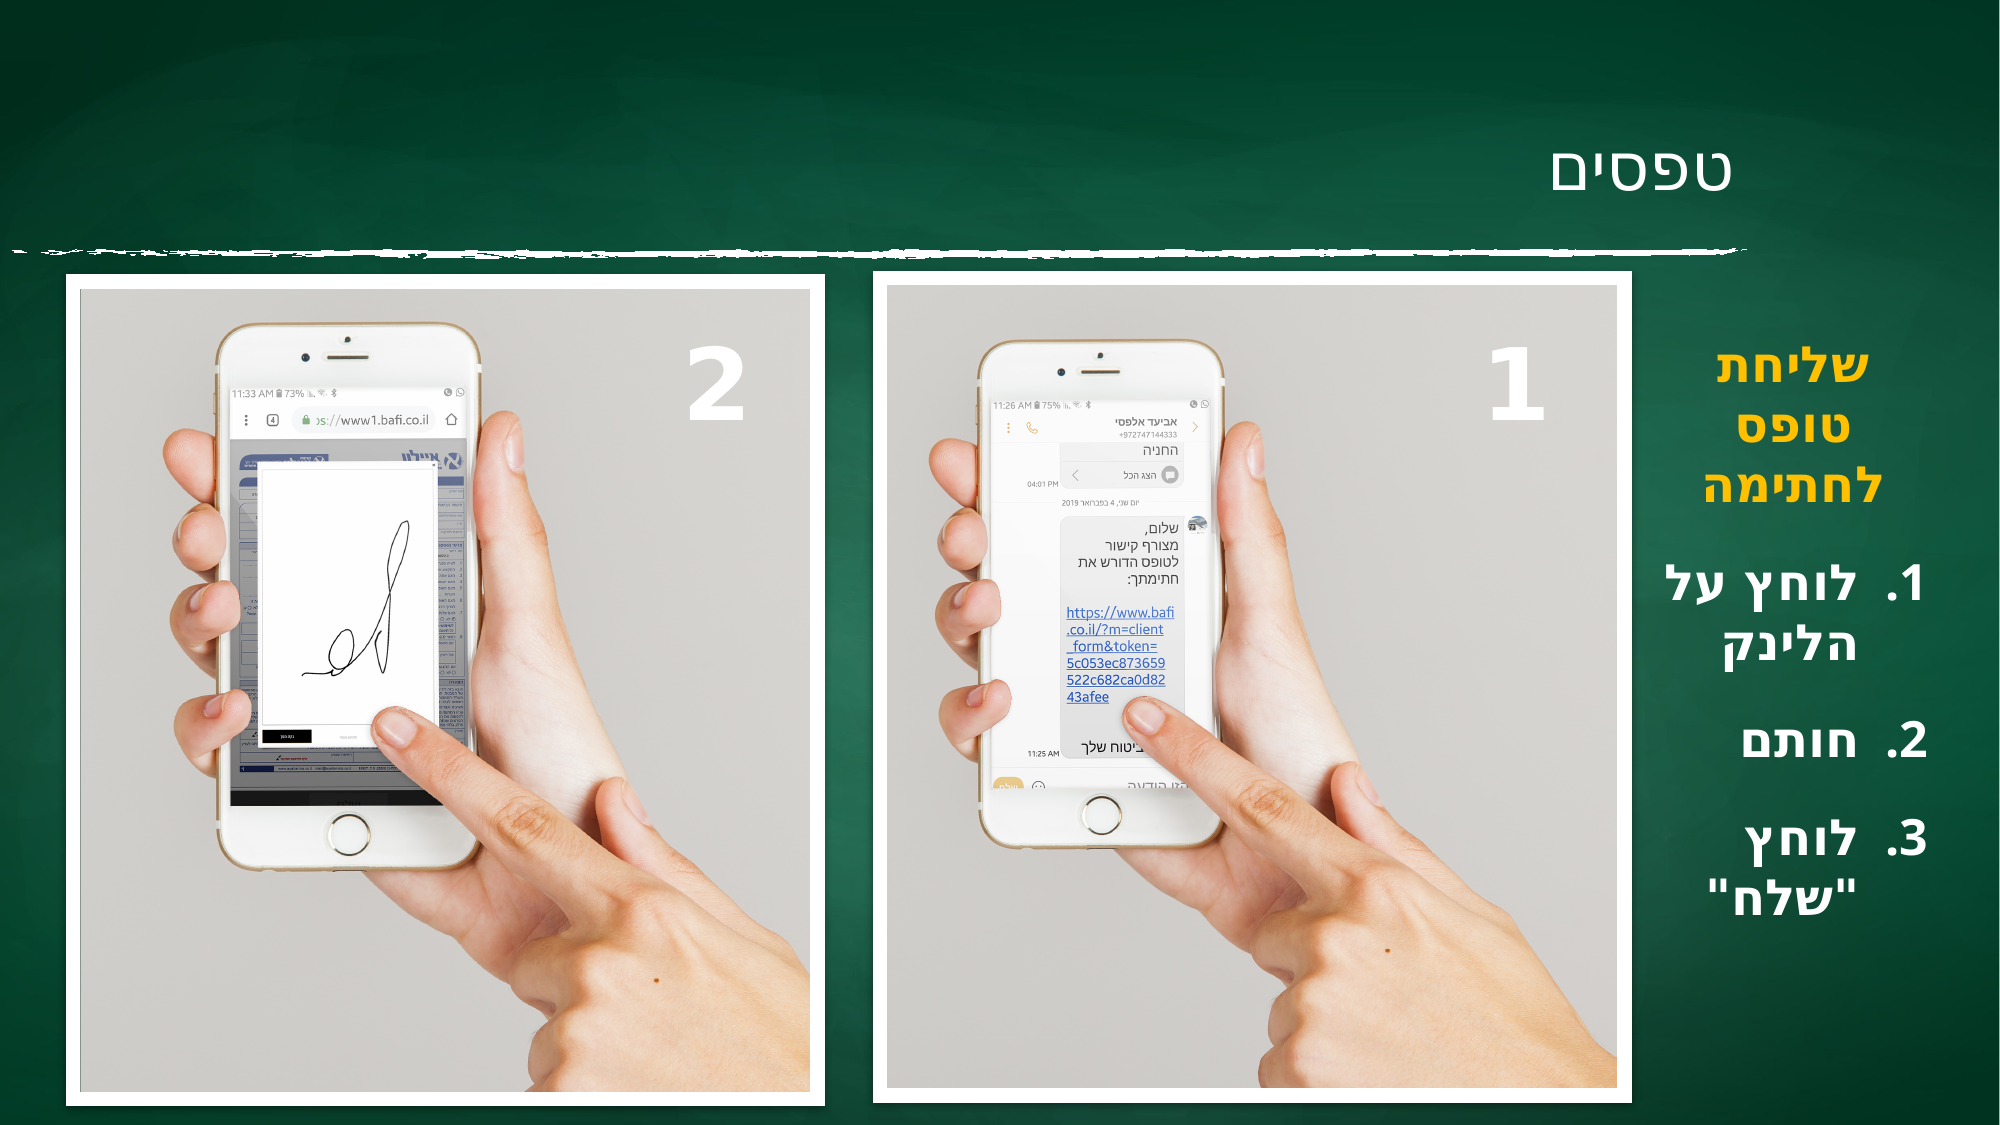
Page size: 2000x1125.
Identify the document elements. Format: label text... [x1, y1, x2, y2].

list שליחת טופס לחתימה לוחץ על הלינק חותם לוחץ "שלח" [1637, 324, 1950, 1038]
picture [0, 0, 2000, 1125]
title טפסים [249, 45, 1750, 213]
